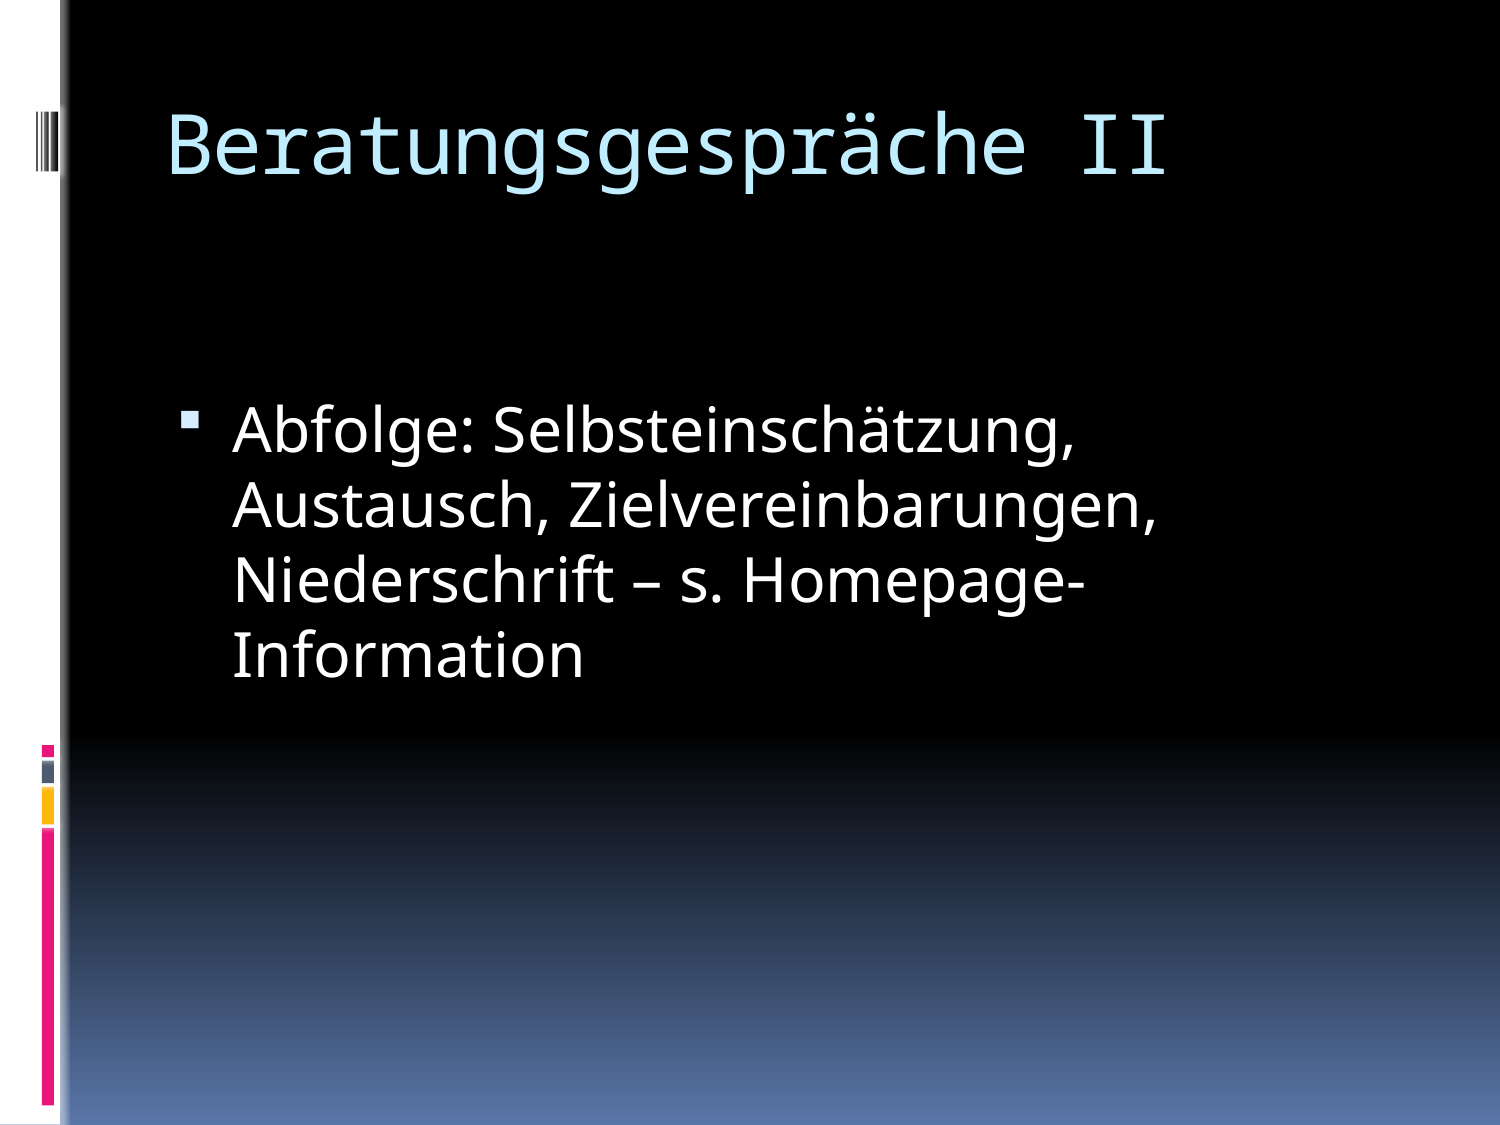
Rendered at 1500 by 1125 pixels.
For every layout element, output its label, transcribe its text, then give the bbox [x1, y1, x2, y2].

list Abfolge: Selbsteinschätzung, Austausch, Zielvereinbarungen, Niederschrift – s. Homepage-Information [149, 292, 1426, 1043]
title Beratungsgespräche II [150, 84, 1425, 235]
